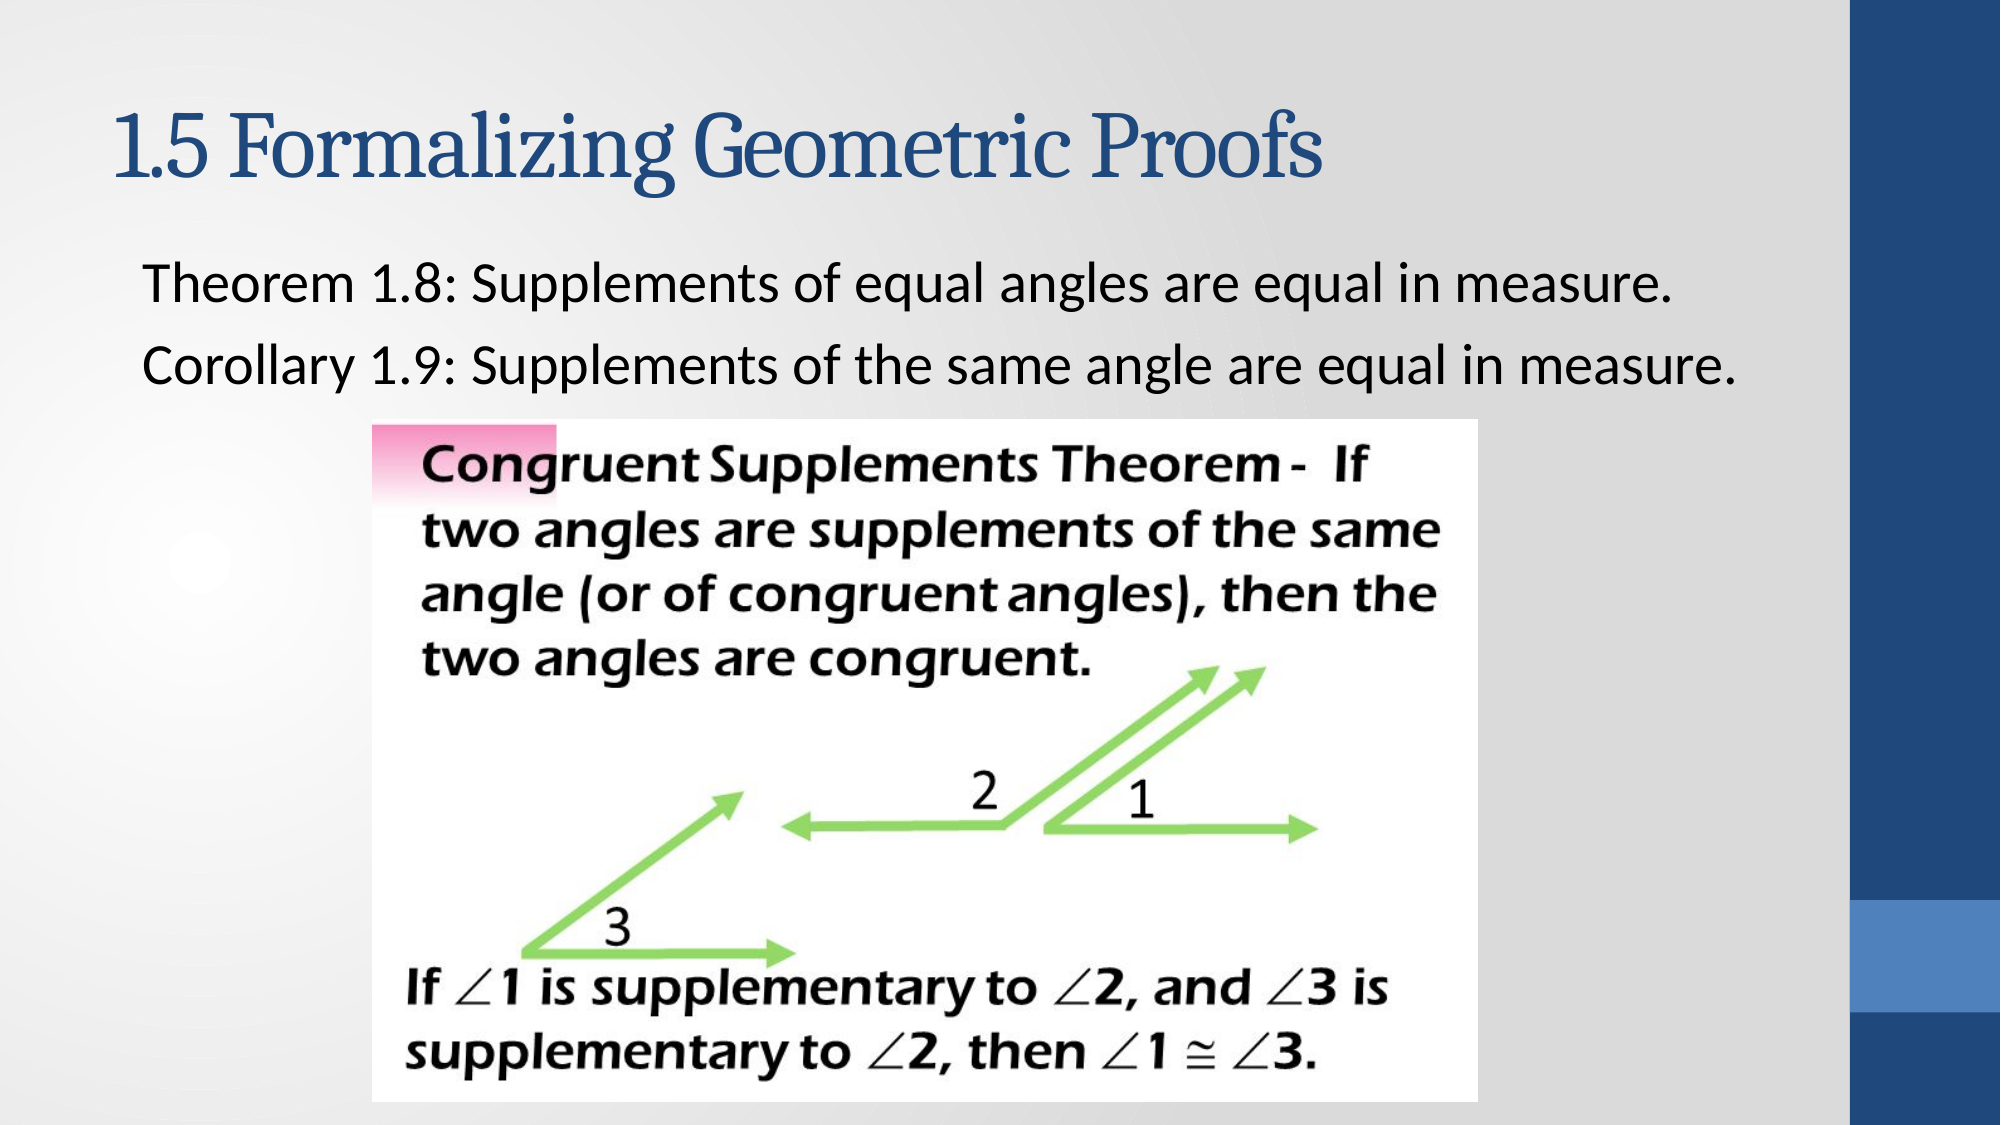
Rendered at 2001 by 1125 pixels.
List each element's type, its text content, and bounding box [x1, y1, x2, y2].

picture [371, 418, 1479, 1103]
title 1.5 Formalizing Geometric Proofs [99, 45, 1767, 233]
list Theorem 1.8: Supplements of equal angles are equal in measure. Corollary 1.9: Supplements of the same angle are equal in measure. [108, 236, 1762, 458]
